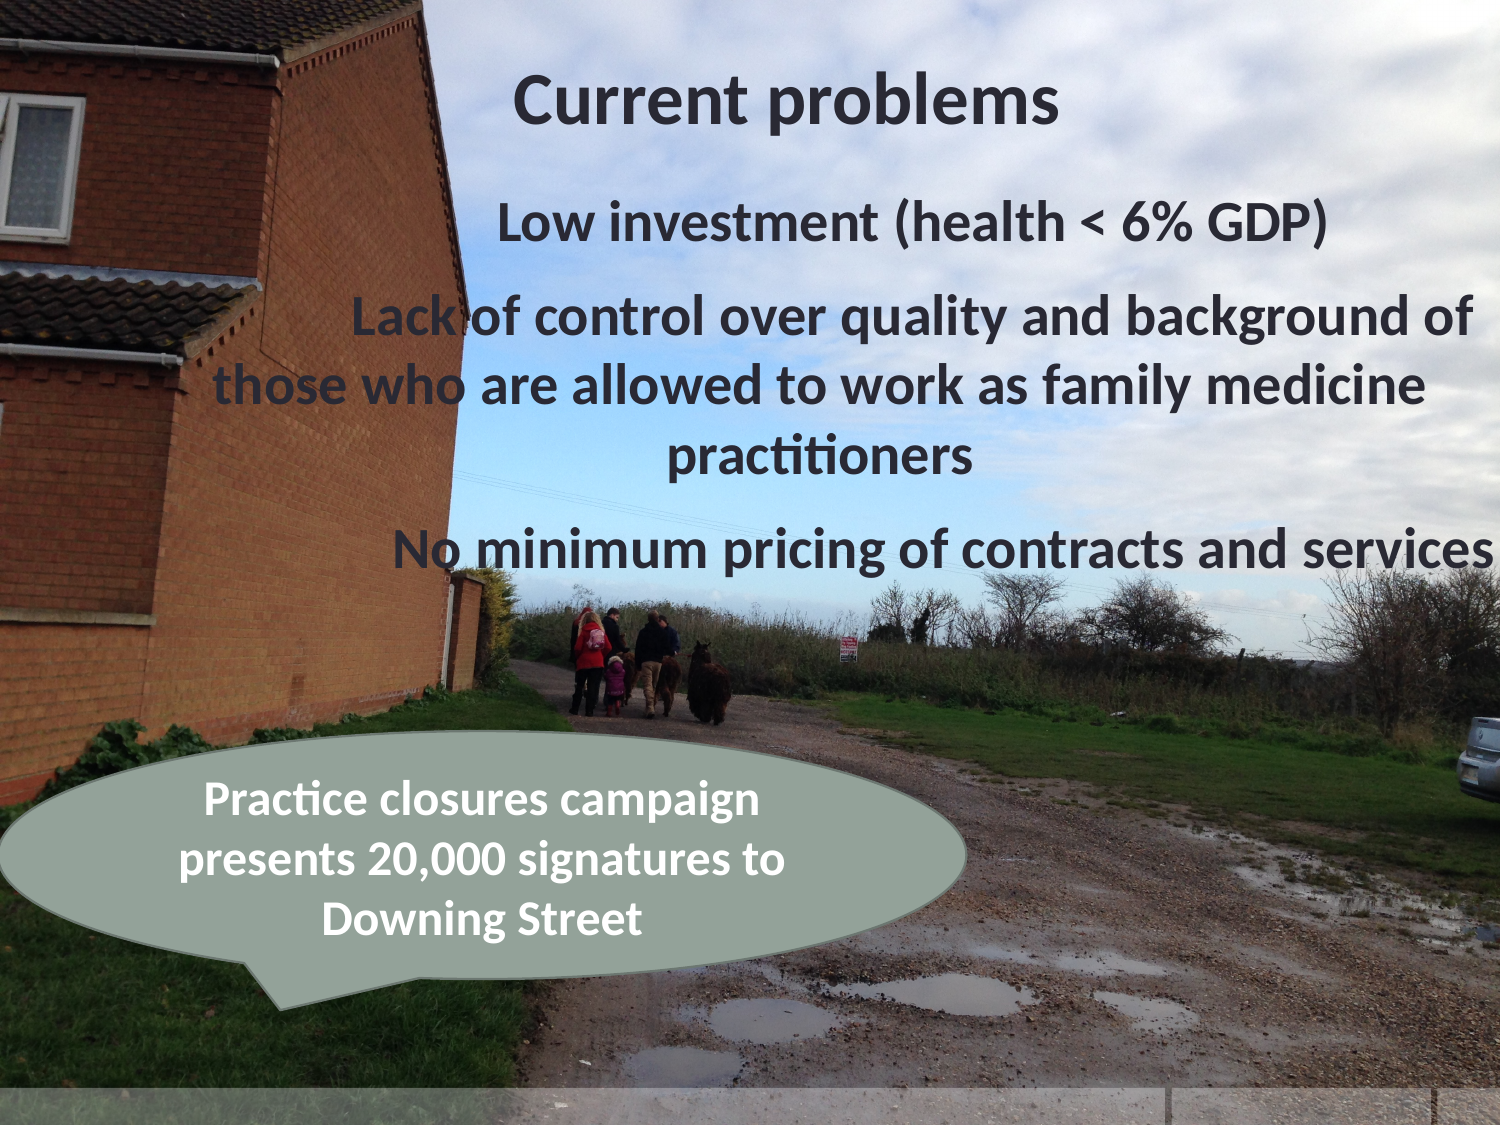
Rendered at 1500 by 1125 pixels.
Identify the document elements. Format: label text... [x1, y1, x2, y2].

picture [0, 0, 1500, 1125]
text_box Practice closures campaign presents 20,000 signatures to Downing Street [0, 729, 968, 1012]
title Current problems [112, 19, 1463, 170]
list Low investment (health < 6% GDP) Lack of control over quality and background of those who are allowed to work as family medicine practitioners No minimum pricing of contracts and services [145, 175, 1495, 856]
